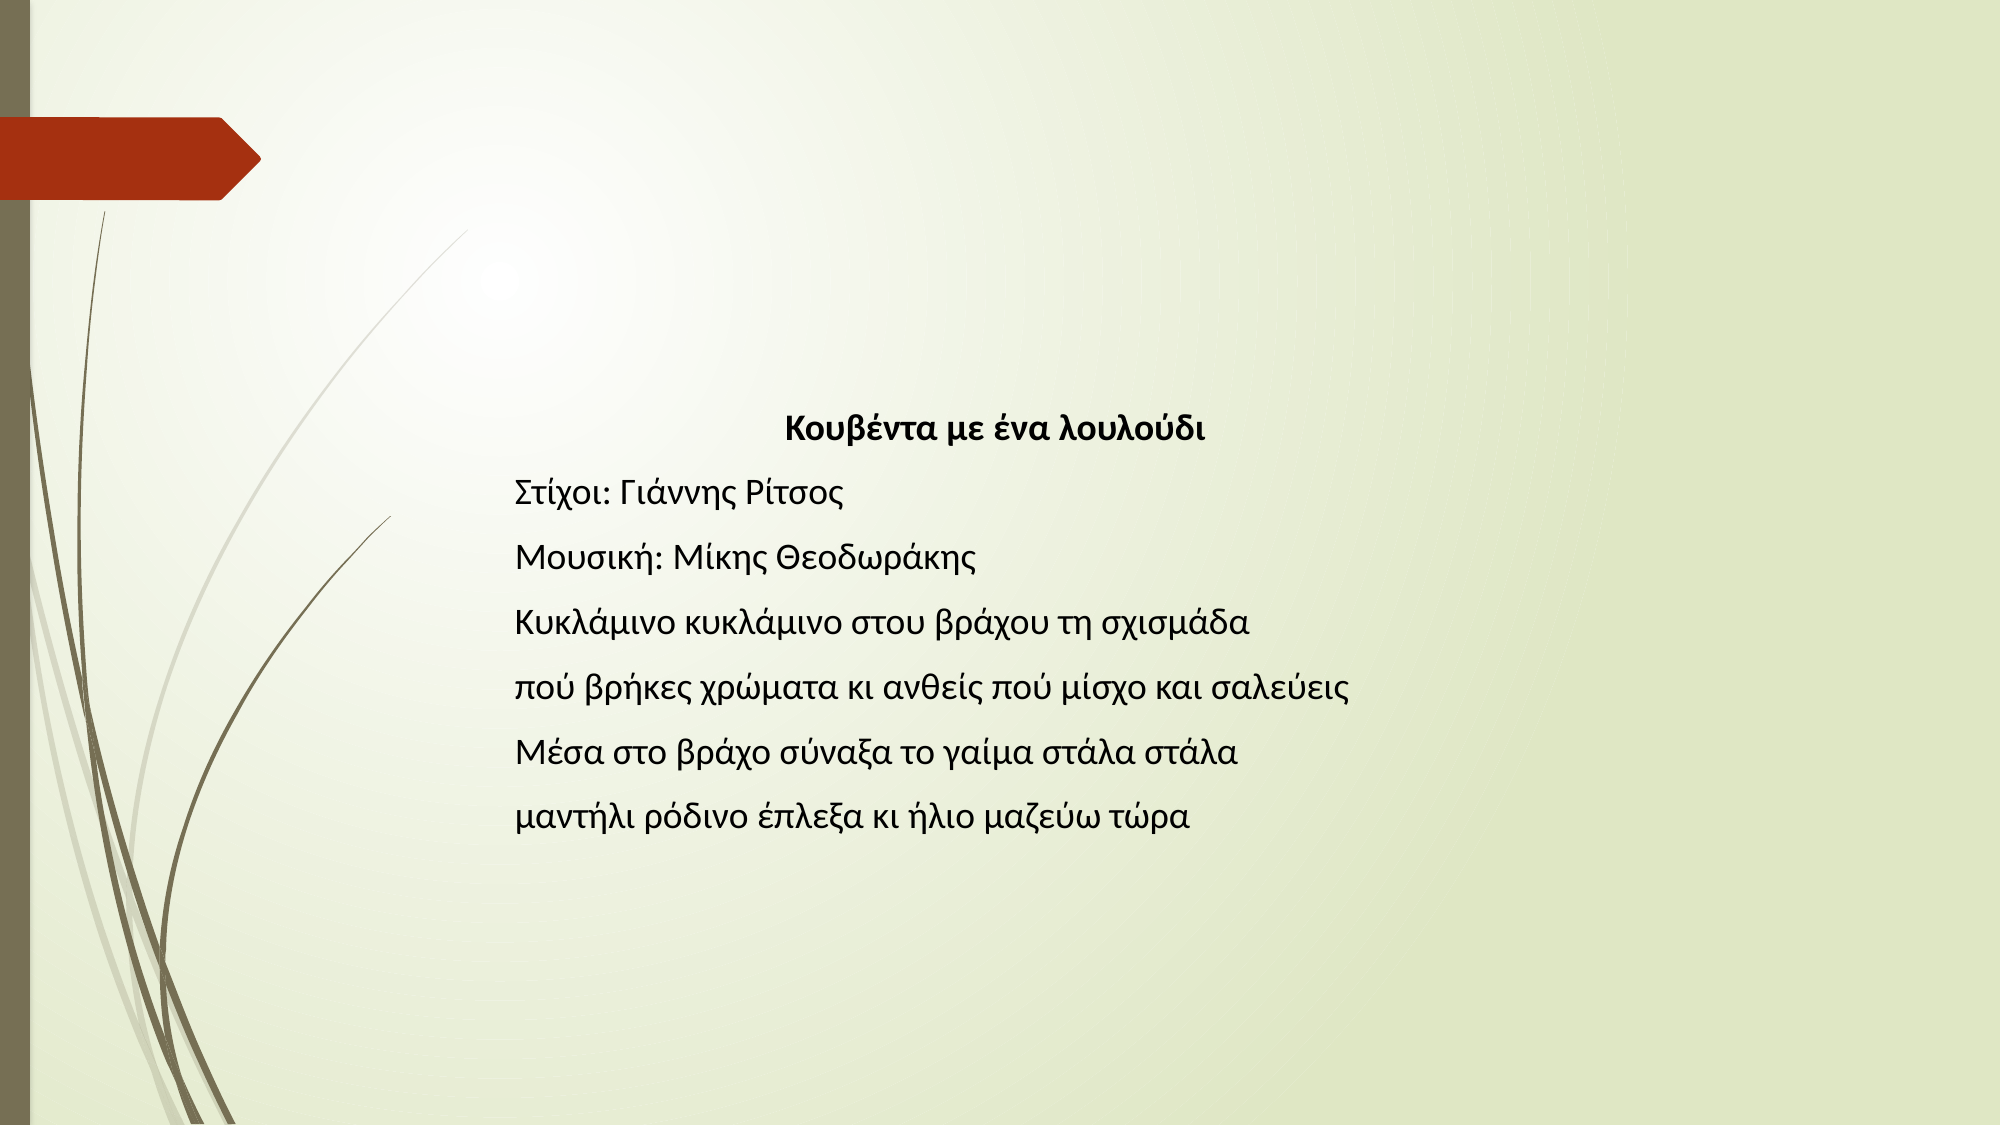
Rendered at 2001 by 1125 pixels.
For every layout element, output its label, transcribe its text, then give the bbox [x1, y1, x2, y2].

text_box Κουβέντα με ένα λουλούδι Στίχοι: Γιάννης Ρίτσος Μουσική: Μίκης Θεοδωράκης Κυκλάμινο κυκλάμινο στου βράχου τη σχισμάδα πού βρήκες χρώματα κι ανθείς πού μίσχο και σαλεύεις Μέσα στο βράχο σύναξα το γαίμα στάλα στάλα μαντήλι ρόδινο έπλεξα κι ήλιο μαζεύω τώρα [500, 392, 1500, 844]
